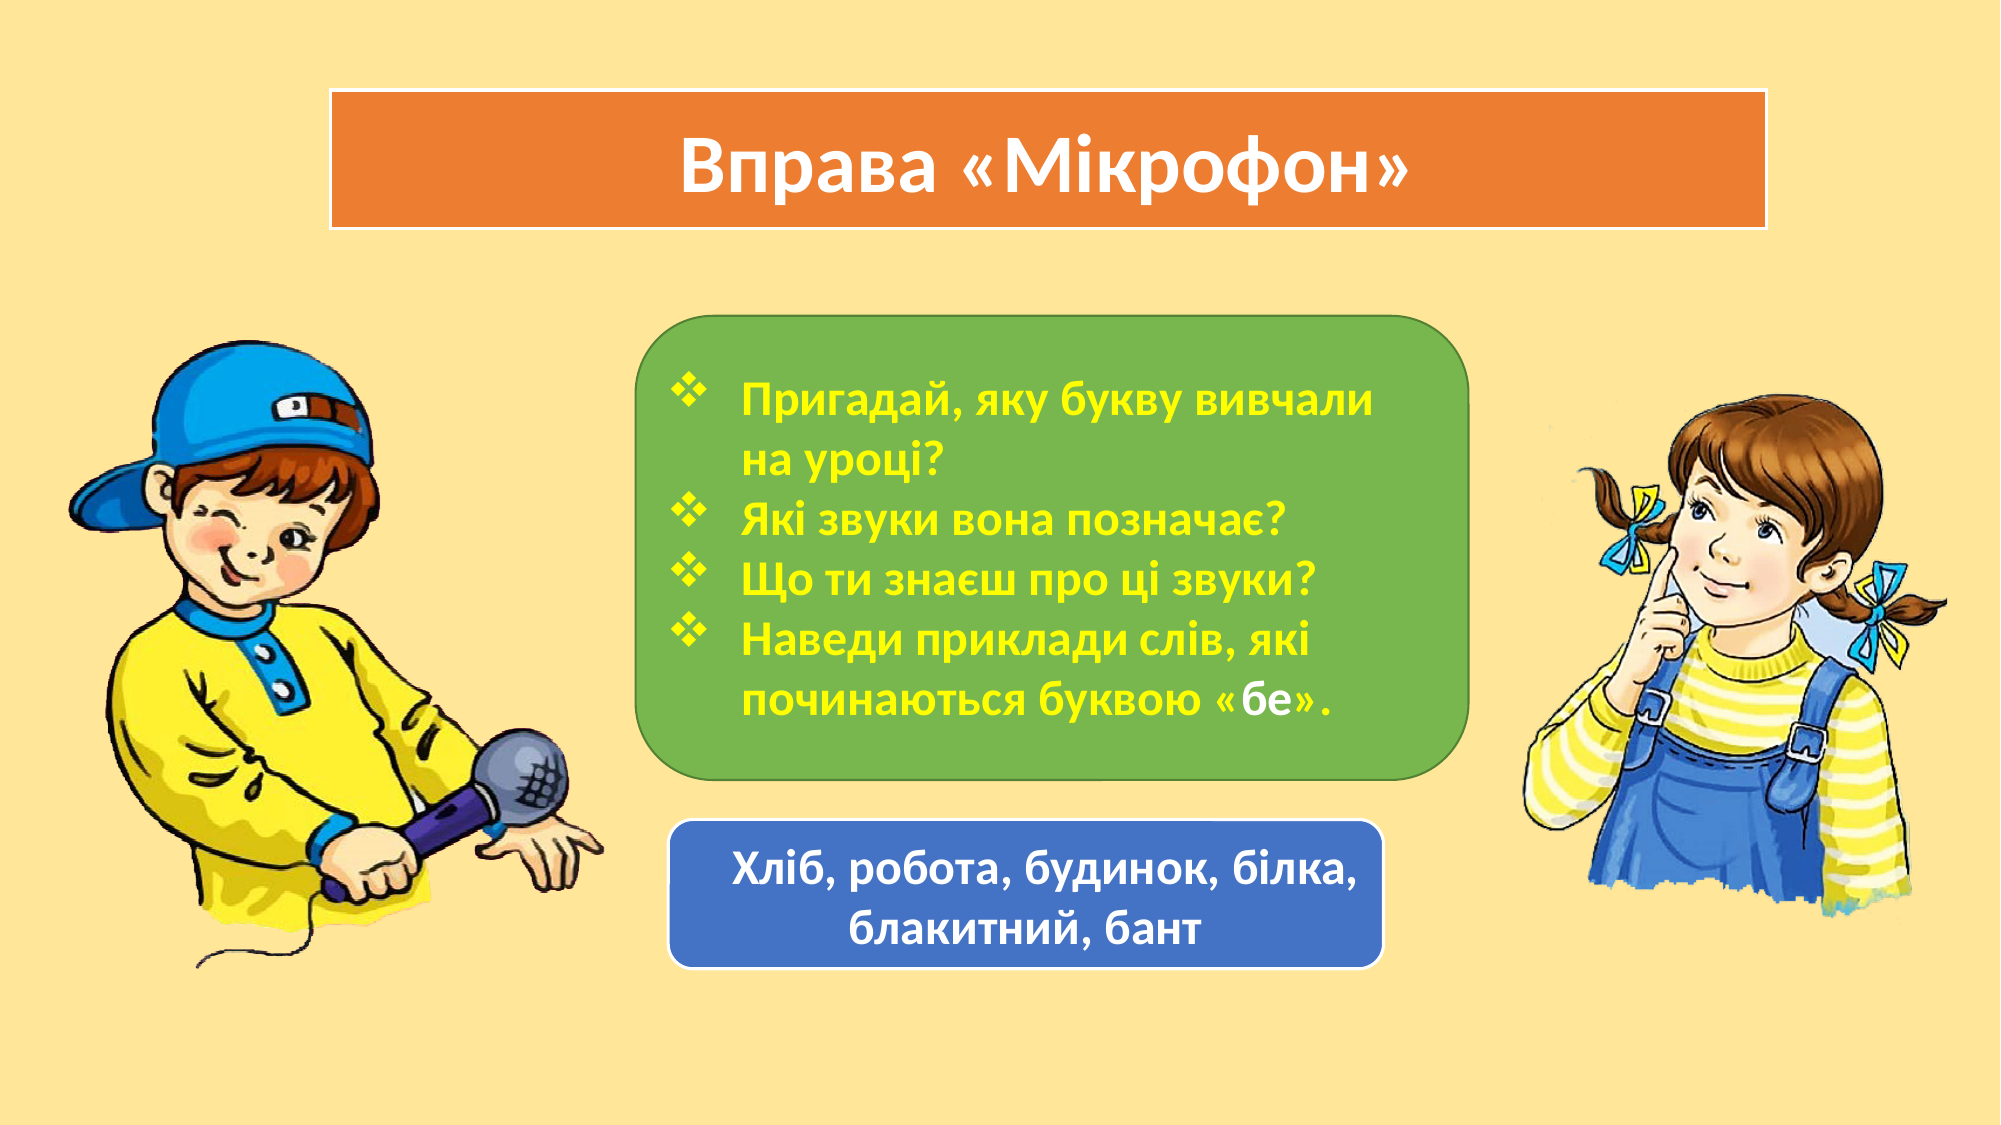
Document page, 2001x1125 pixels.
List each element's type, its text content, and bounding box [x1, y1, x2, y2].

text_box [634, 314, 1470, 782]
text_box Хліб, робота, будинок, білка, блакитний, бант [666, 817, 1386, 971]
picture [49, 315, 612, 995]
text_box Вправа «Мікрофон» [329, 88, 1768, 230]
text_box Пригадай, яку букву вивчали на уроці? Які звуки вона позначає? Що ти знаєш про ці звуки? Наведи приклади слів, які починаються буквою «бе». [651, 358, 1452, 734]
picture [1492, 369, 1948, 941]
